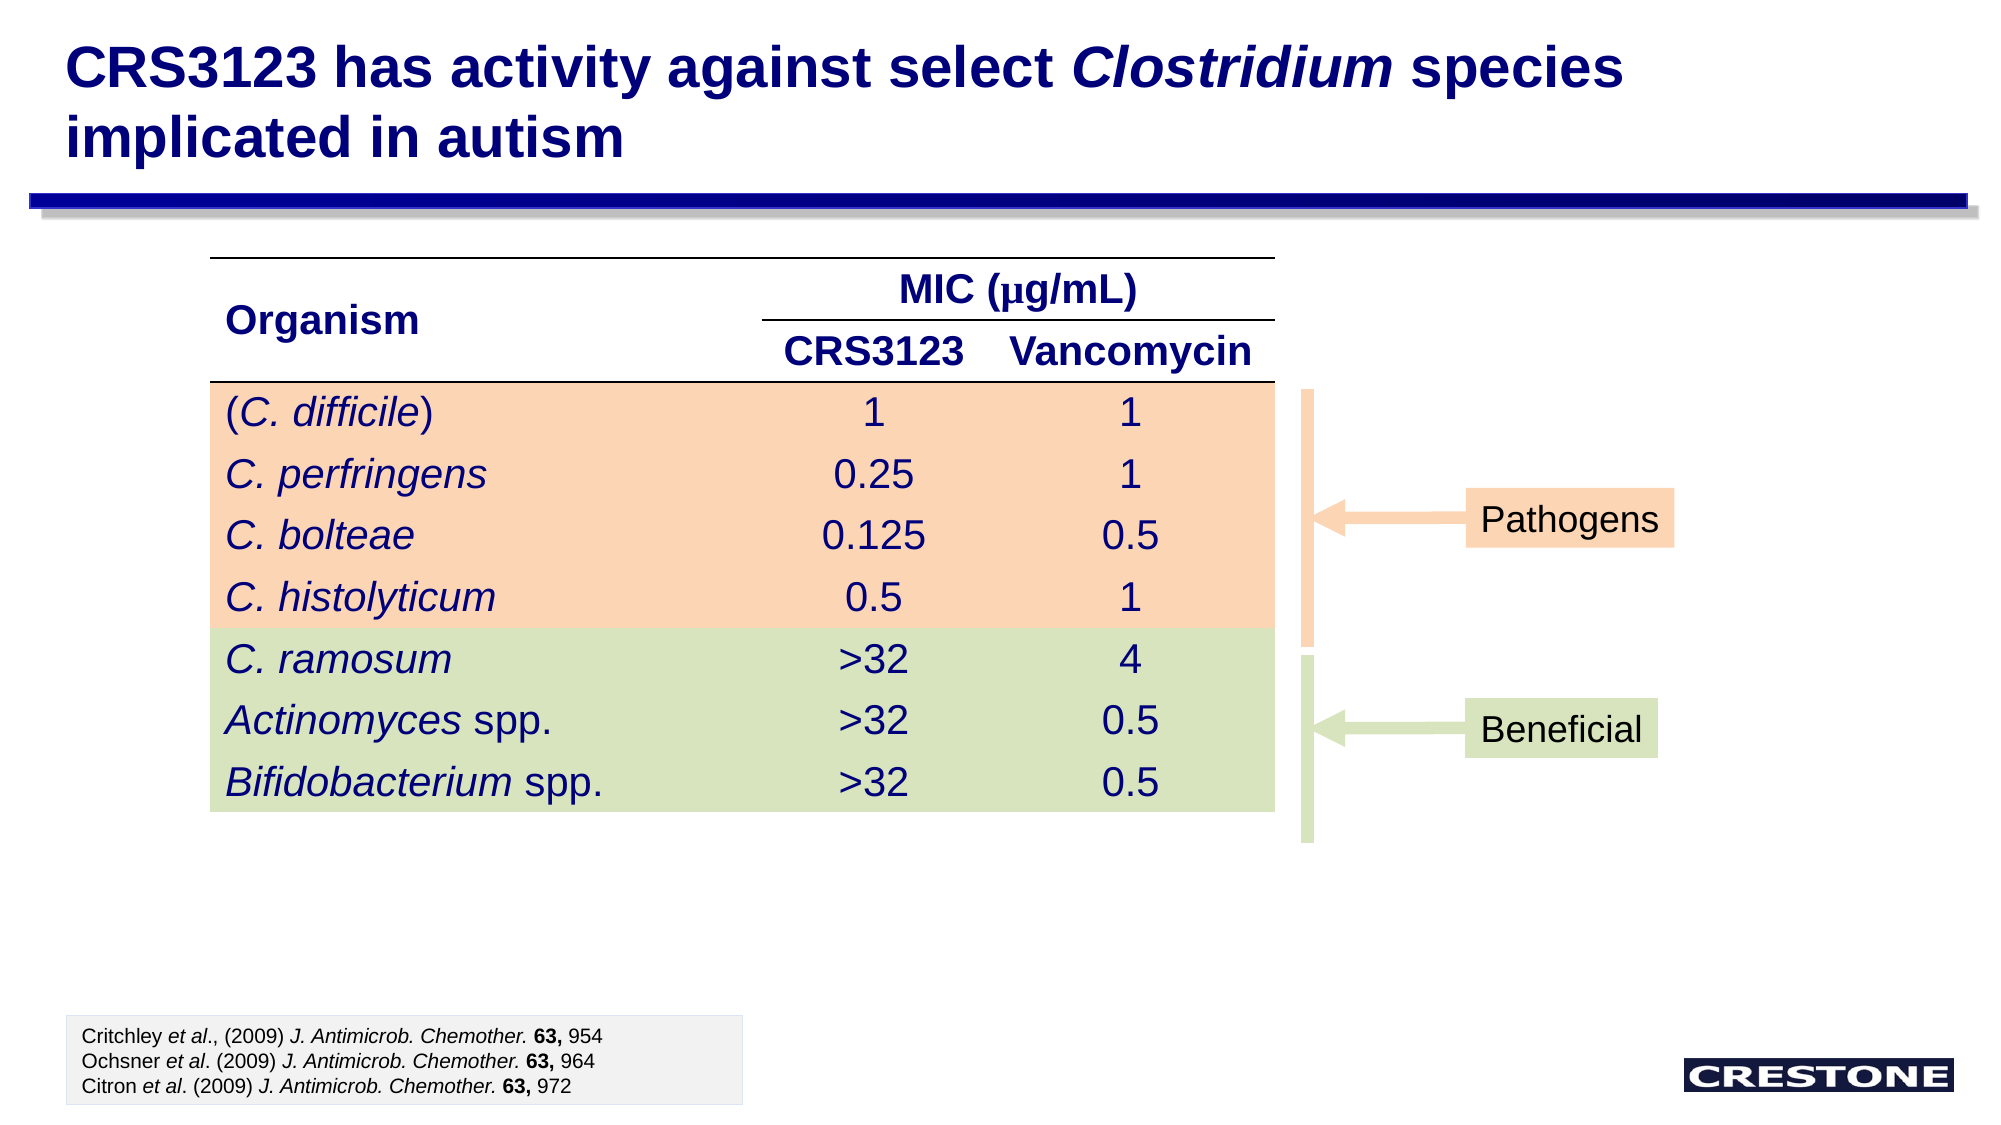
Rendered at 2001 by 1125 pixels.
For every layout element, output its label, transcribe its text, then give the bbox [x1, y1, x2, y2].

text_box Beneficial [1465, 698, 1658, 758]
table_header Organism [210, 259, 762, 381]
table_cell Vancomycin [987, 321, 1275, 381]
table_cell C. ramosum [210, 628, 762, 689]
table_cell 1 [987, 566, 1275, 628]
table_cell C. perfringens [210, 443, 762, 505]
table_cell 0.5 [987, 689, 1275, 751]
table_cell >32 [762, 751, 987, 812]
table_header MIC (μg/mL) [762, 259, 1275, 319]
table_cell 0.5 [987, 751, 1275, 812]
table_cell C. bolteae [210, 505, 762, 566]
table_cell 1 [762, 383, 987, 443]
title CRS3123 has activity against select Clostridium species implicated in autism [50, 31, 1900, 167]
table_cell 0.25 [762, 443, 987, 505]
table_cell 4 [987, 628, 1275, 689]
table_cell 1 [987, 383, 1275, 443]
text_box Critchley et al., (2009) J. Antimicrob. Chemother. 63, 954 Ochsner et al. (2009) J. Antimicrob. Chemother. 63, 964 Citron et al. (2009) J. Antimicrob. Chemother. 63, 972 [66, 1015, 743, 1105]
table_cell Actinomyces spp. [210, 689, 762, 751]
table_cell 1 [987, 443, 1275, 505]
text_box Pathogens [1465, 487, 1675, 548]
table_cell 0.125 [762, 505, 987, 566]
picture [1684, 1058, 1954, 1092]
table_cell 0.5 [762, 566, 987, 628]
table_cell C. histolyticum [210, 566, 762, 628]
table_cell >32 [762, 689, 987, 751]
table_cell Bifidobacterium spp. [210, 751, 762, 812]
table_cell (C. difficile) [210, 383, 762, 443]
table_cell CRS3123 [762, 321, 987, 381]
table_cell 0.5 [987, 505, 1275, 566]
table_cell >32 [762, 628, 987, 689]
